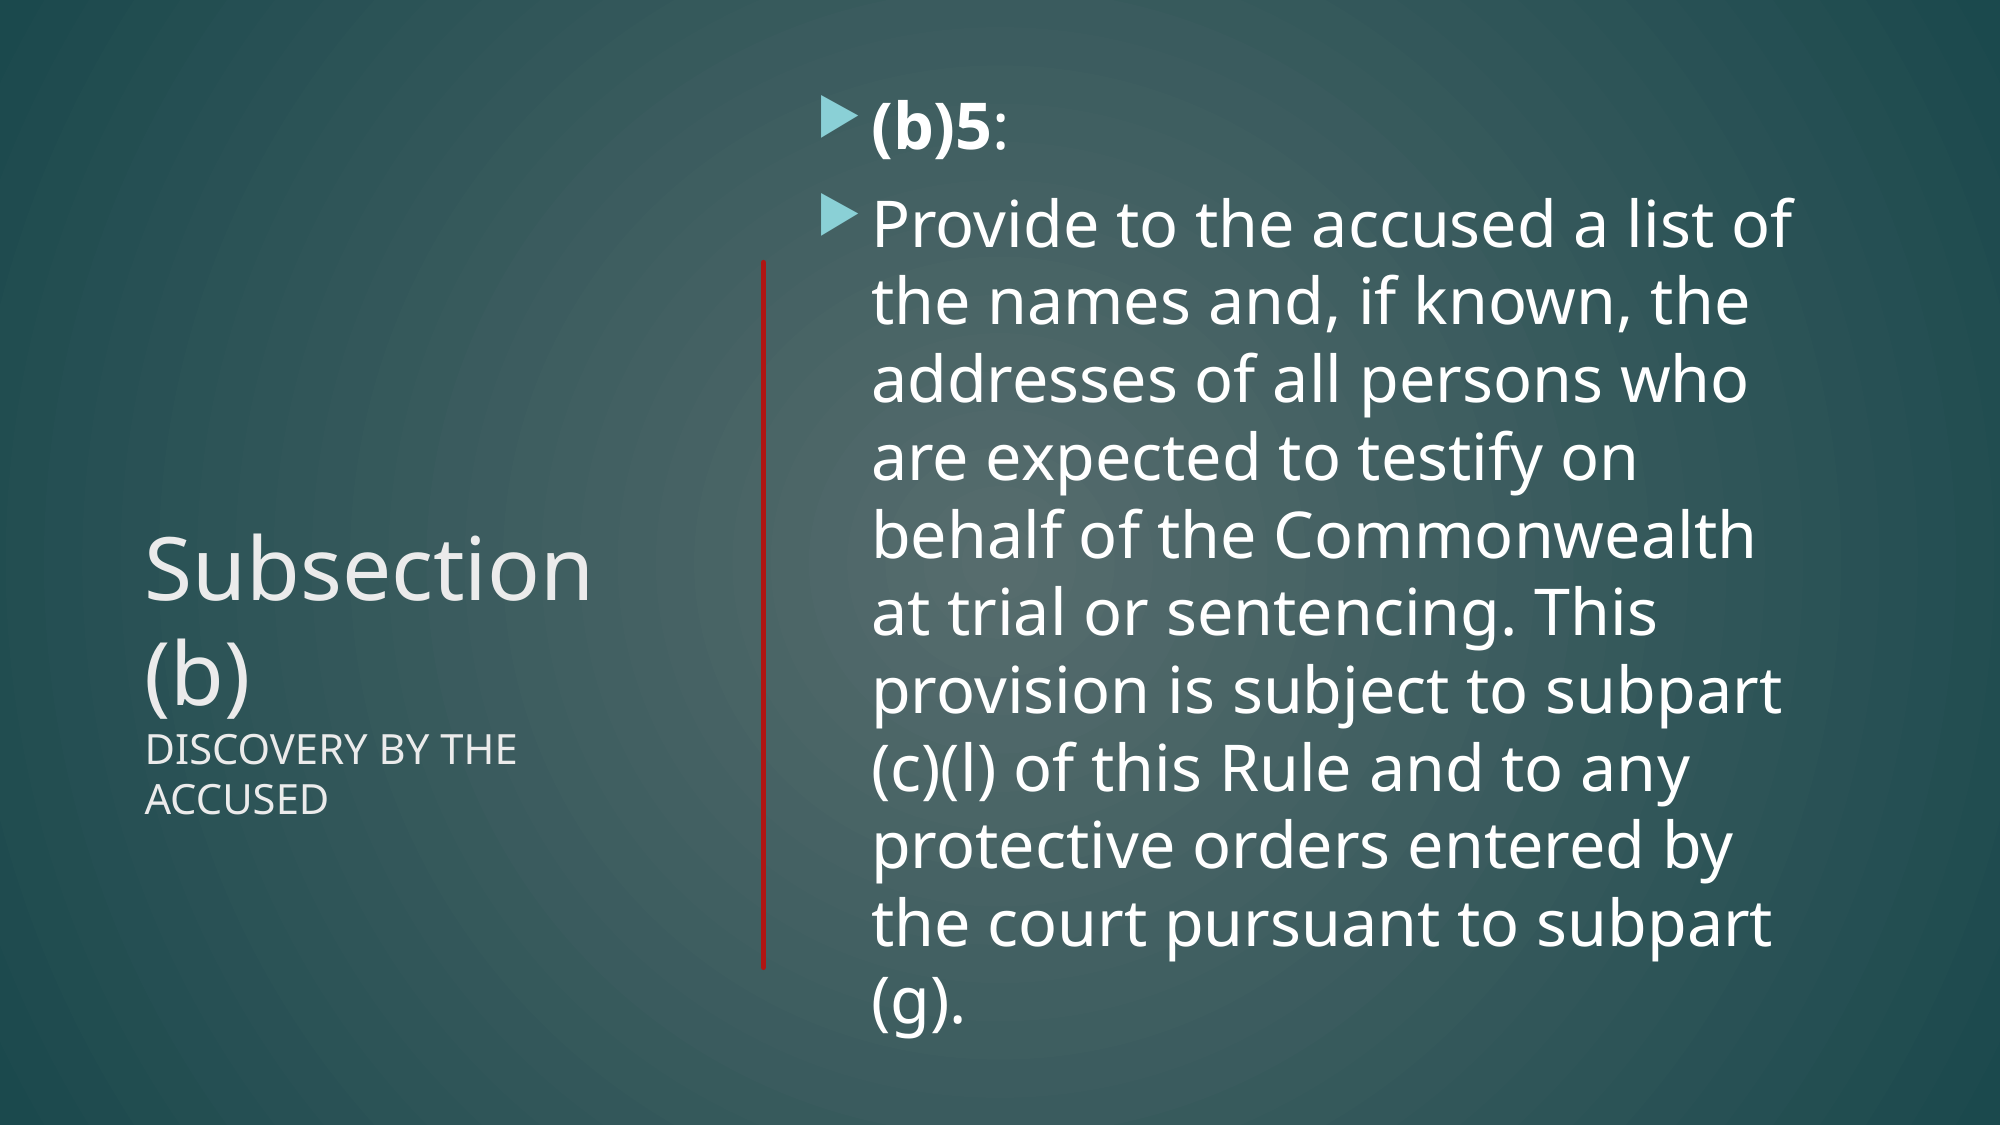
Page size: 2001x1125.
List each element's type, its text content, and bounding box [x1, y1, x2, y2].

text_box [0, 0, 2000, 1125]
title Subsection (b) DISCOVERY BY THE ACCUSED [129, 262, 726, 968]
list (b)5: Provide to the accused a list of the names and, if known, the addresses of all persons who are expected to testify on behalf of the Commonwealth at trial or sentencing. This provision is subject to subpart (c)(l) of this Rule and to any protective orders entered by the court pursuant to subpart (g). [801, 71, 1814, 1050]
